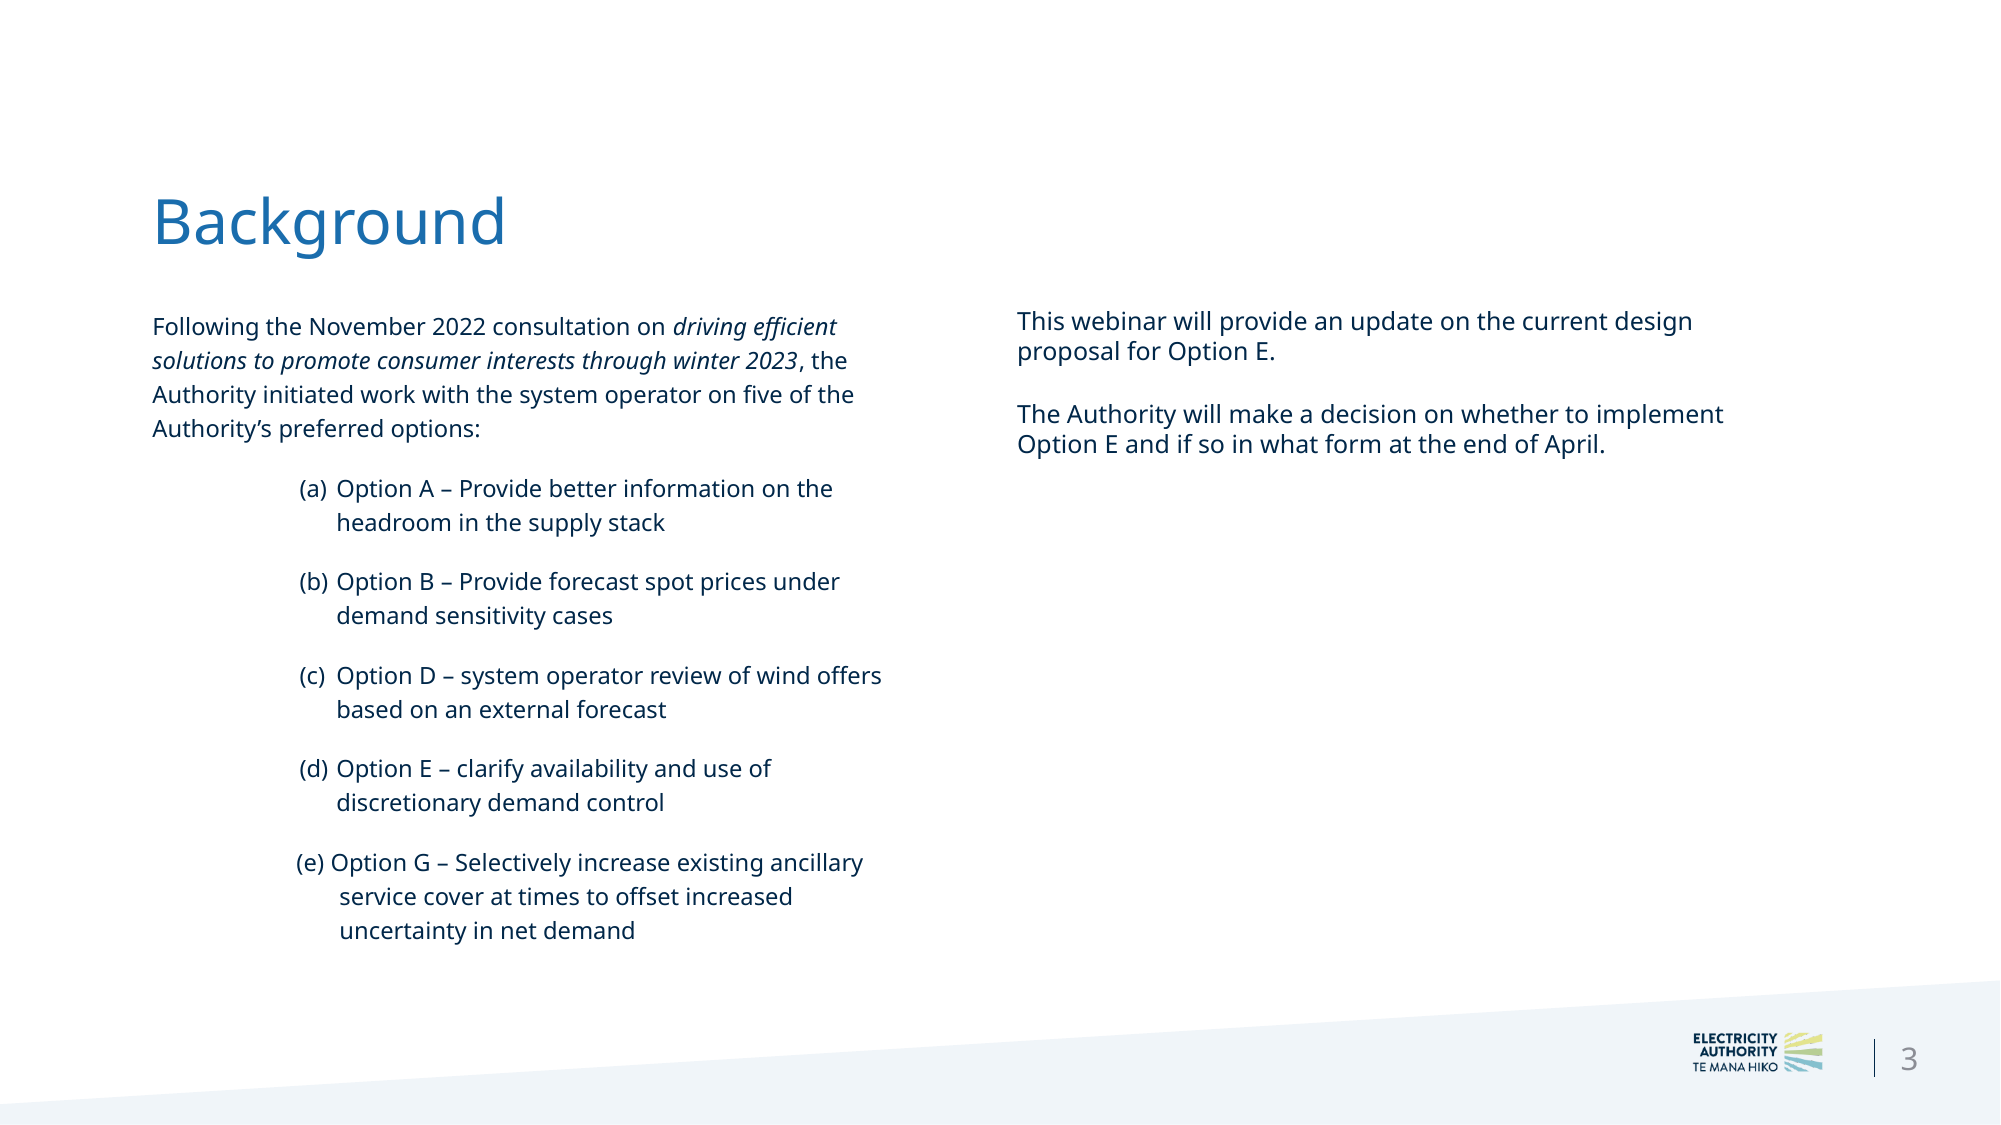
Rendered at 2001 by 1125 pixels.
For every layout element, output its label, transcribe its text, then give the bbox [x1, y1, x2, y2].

list This webinar will provide an update on the current design proposal for Option E. The Authority will make a decision on whether to implement Option E and if so in what form at the end of April. [1002, 298, 1785, 955]
list Following the November 2022 consultation on driving efficient solutions to promote consumer interests through winter 2023, the Authority initiated work with the system operator on five of the Authority’s preferred options: Option A – Provide better information on the headroom in the supply stack Option B – Provide forecast spot prices under demand sensitivity cases Option D – system operator review of wind offers based on an external forecast Option E – clarify availability and use of discretionary demand control (e) Option G – Selectively increase existing ancillary service cover at times to offset increased uncertainty in net demand [137, 298, 920, 955]
title Background [137, 163, 1785, 272]
slide_number 3 [1483, 1030, 1934, 1091]
